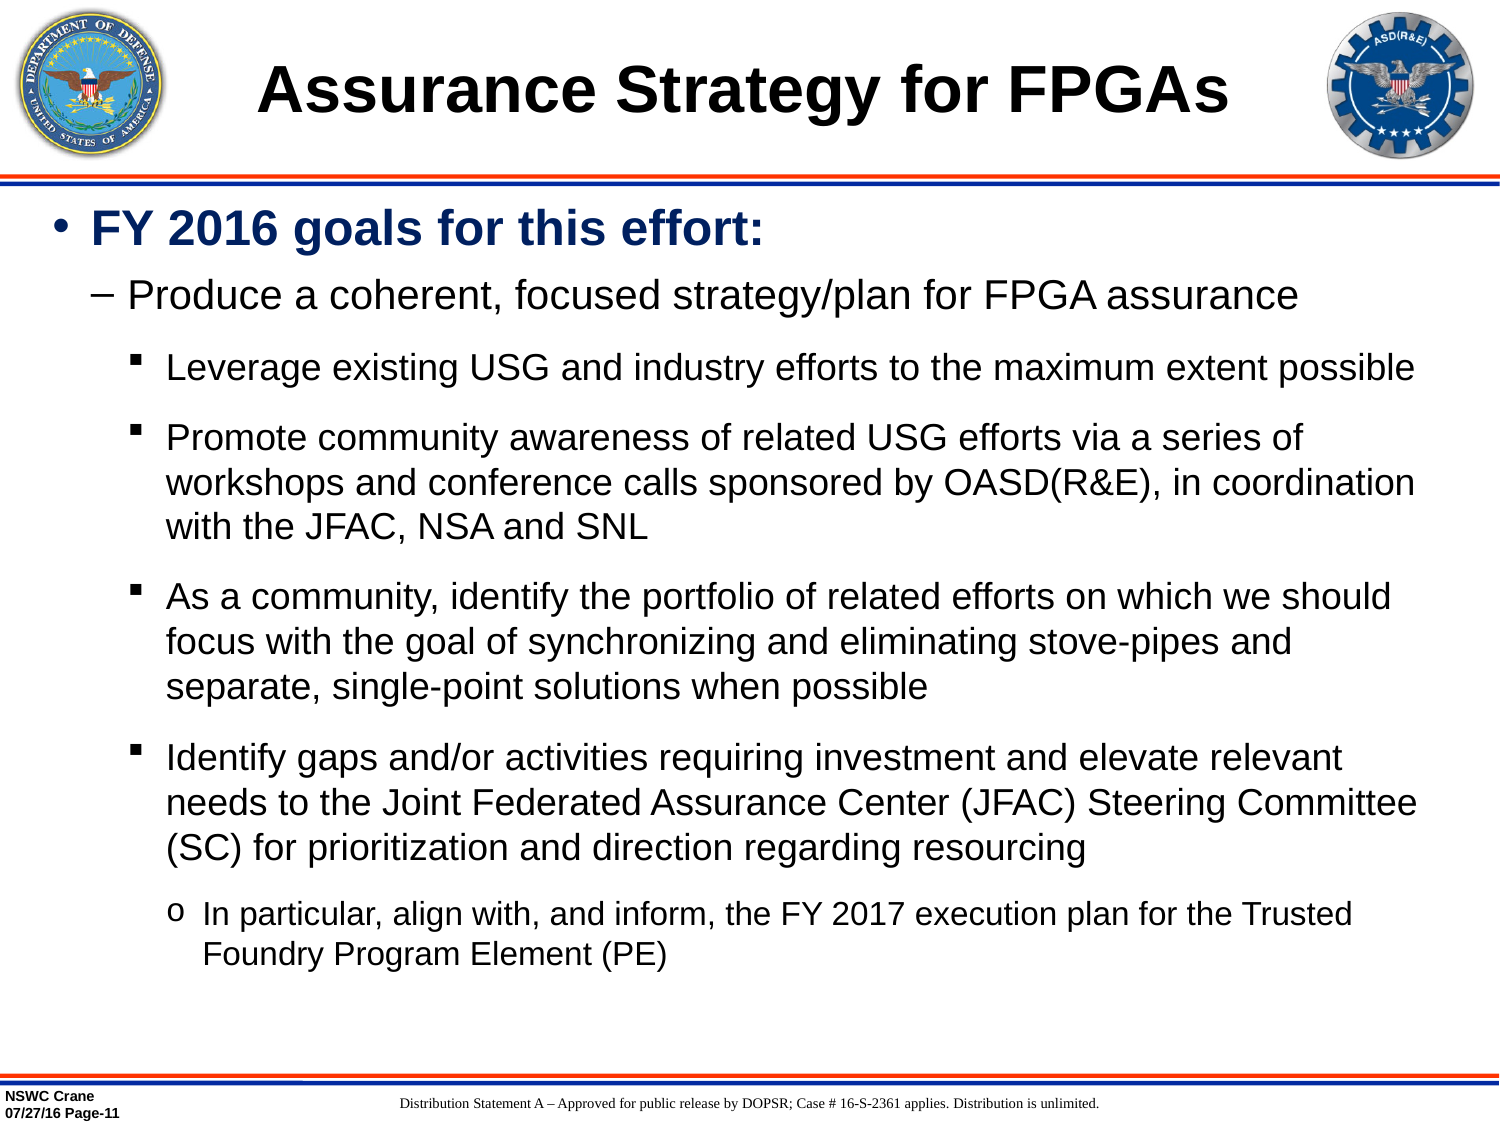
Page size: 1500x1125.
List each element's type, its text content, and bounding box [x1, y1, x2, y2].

picture [12, 4, 170, 161]
picture [1324, 10, 1475, 161]
list Assurance Strategy for FPGAs [137, 12, 1350, 159]
text_box FY 2016 goals for this effort: Produce a coherent, focused strategy/plan for FPGA assurance Leverage existing USG and industry efforts to the maximum extent possible Promote community awareness of related USG efforts via a series of workshops and conference calls sponsored by OASD(R&E), in coordination with the JFAC, NSA and SNL As a community, identify the portfolio of related efforts on which we should focus with the goal of synchronizing and eliminating stove-pipes and separate, single-point solutions when possible Identify gaps and/or activities requiring investment and elevate relevant needs to the Joint Federated Assurance Center (JFAC) Steering Committee (SC) for prioritization and direction regarding resourcing In particular, align with, and inform, the FY 2017 execution plan for the Trusted Foundry Program Element (PE) [37, 187, 1450, 980]
